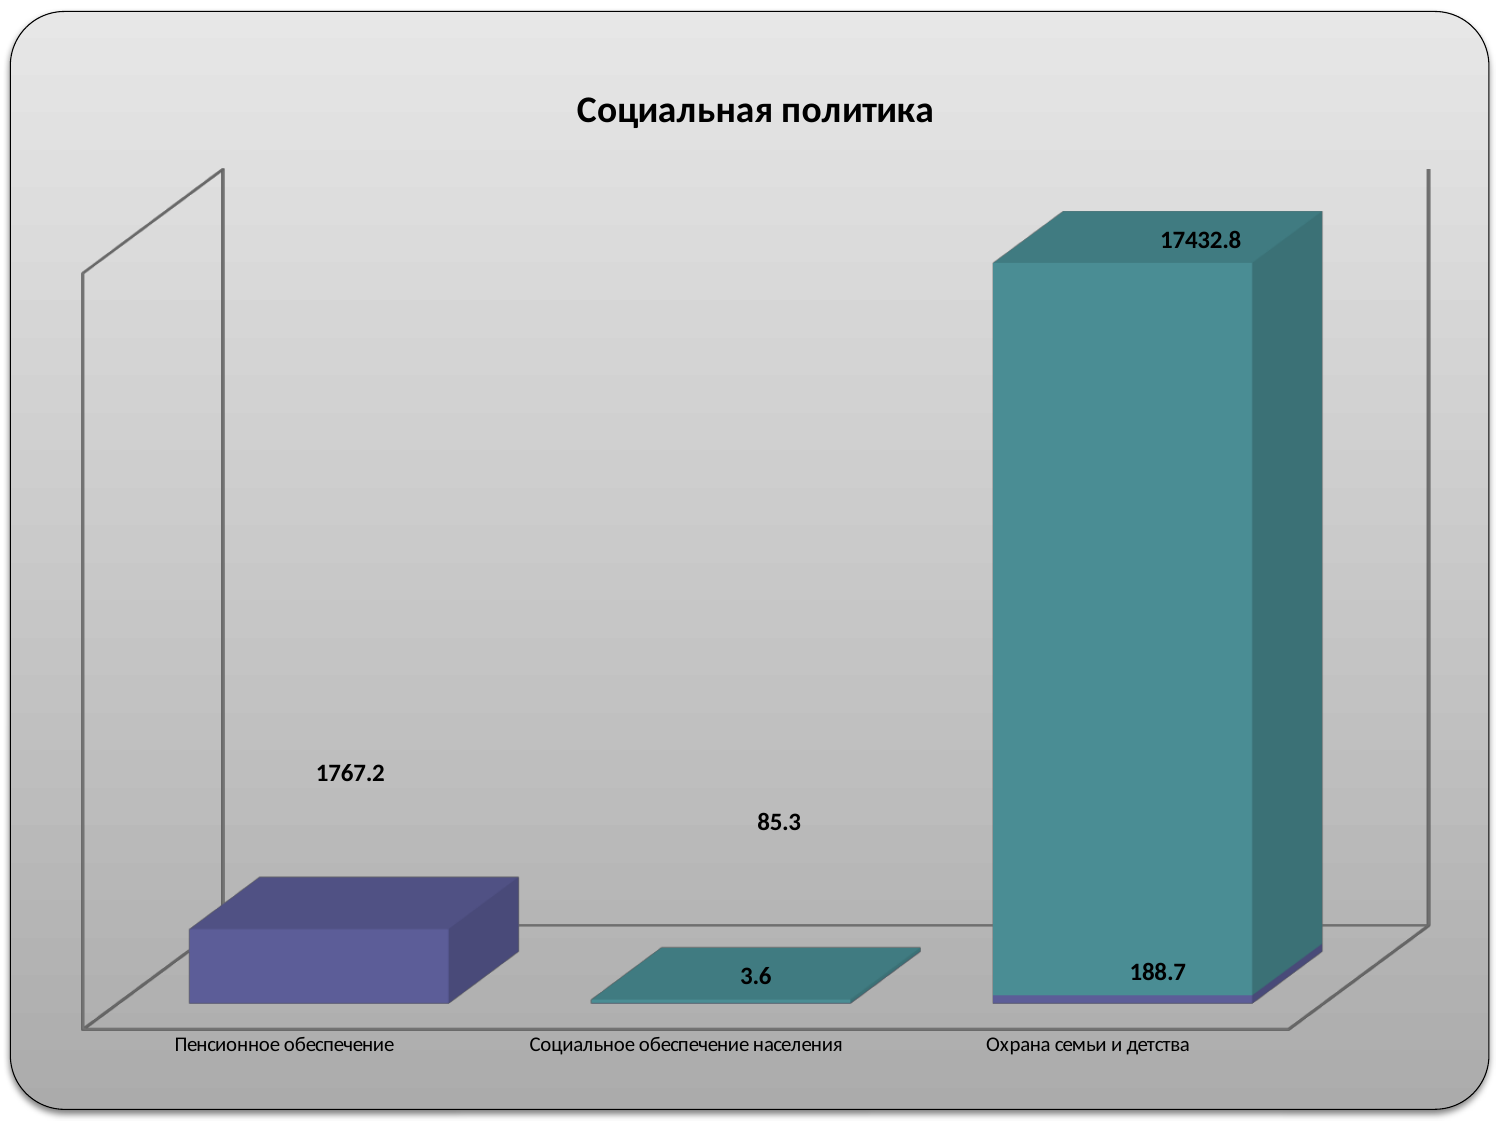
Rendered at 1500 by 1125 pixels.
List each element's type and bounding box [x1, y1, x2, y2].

chart [52, 54, 1459, 1083]
